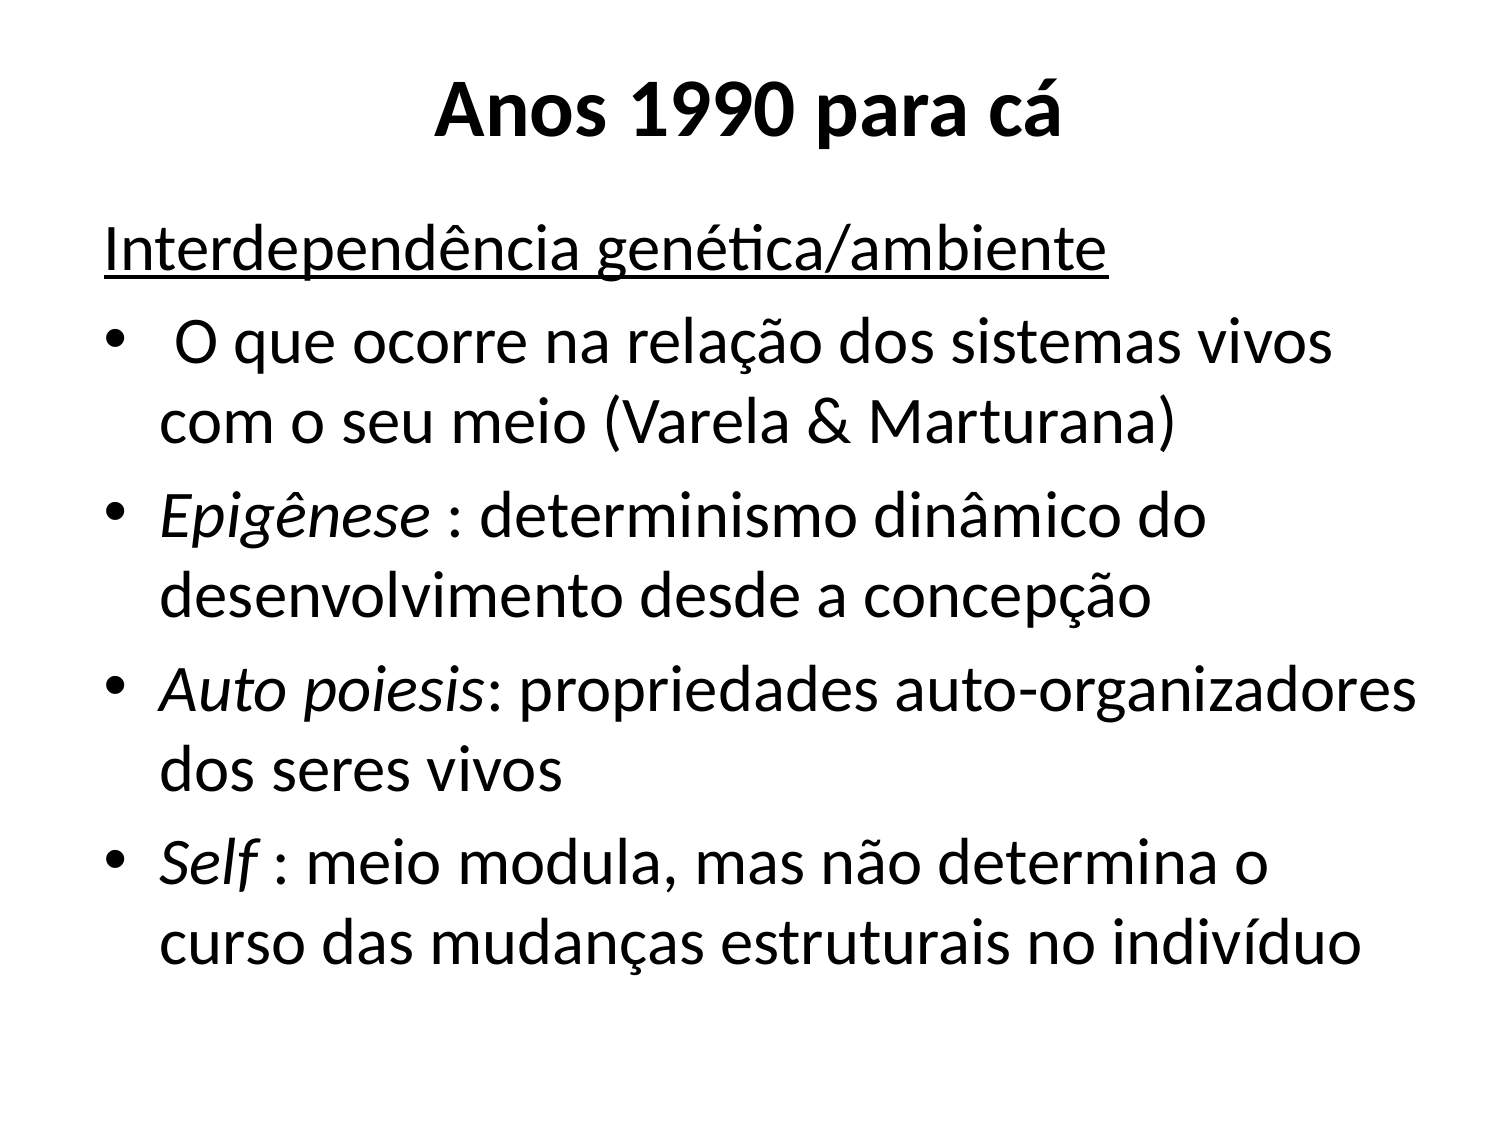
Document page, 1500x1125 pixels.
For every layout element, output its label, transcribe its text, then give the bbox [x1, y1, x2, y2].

list Interdependência genética/ambiente O que ocorre na relação dos sistemas vivos com o seu meio (Varela & Marturana) Epigênese : determinismo dinâmico do desenvolvimento desde a concepção Auto poiesis: propriedades auto-organizadores dos seres vivos Self : meio modula, mas não determina o curso das mudanças estruturais no indivíduo [88, 196, 1439, 1035]
title Anos 1990 para cá [75, 45, 1425, 161]
